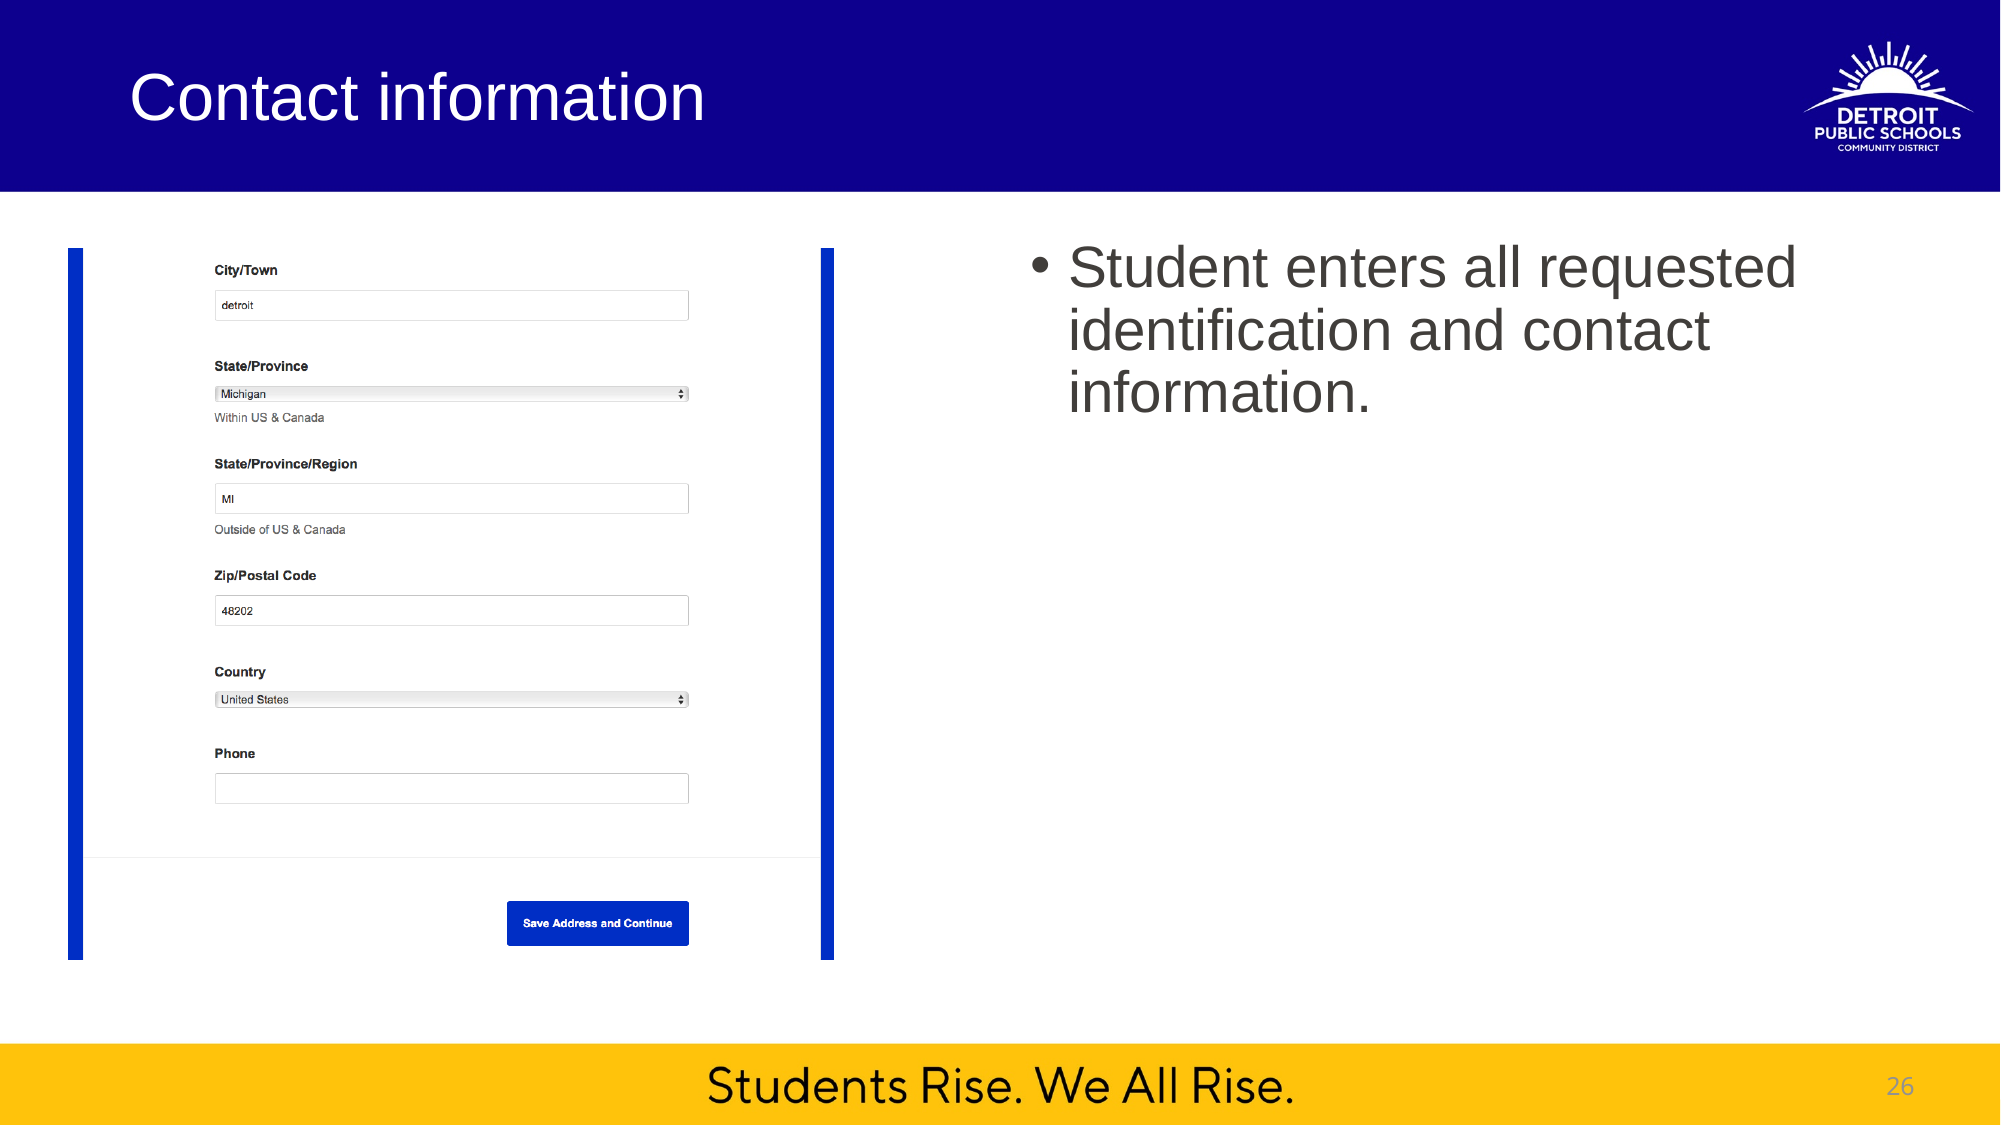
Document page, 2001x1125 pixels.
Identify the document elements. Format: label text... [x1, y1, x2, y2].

slide_number 26 [1479, 1057, 1930, 1118]
list Student enters all requested identification and contact information. [1015, 229, 1840, 943]
picture [0, 0, 2001, 1125]
title Contact information [114, 48, 1597, 150]
